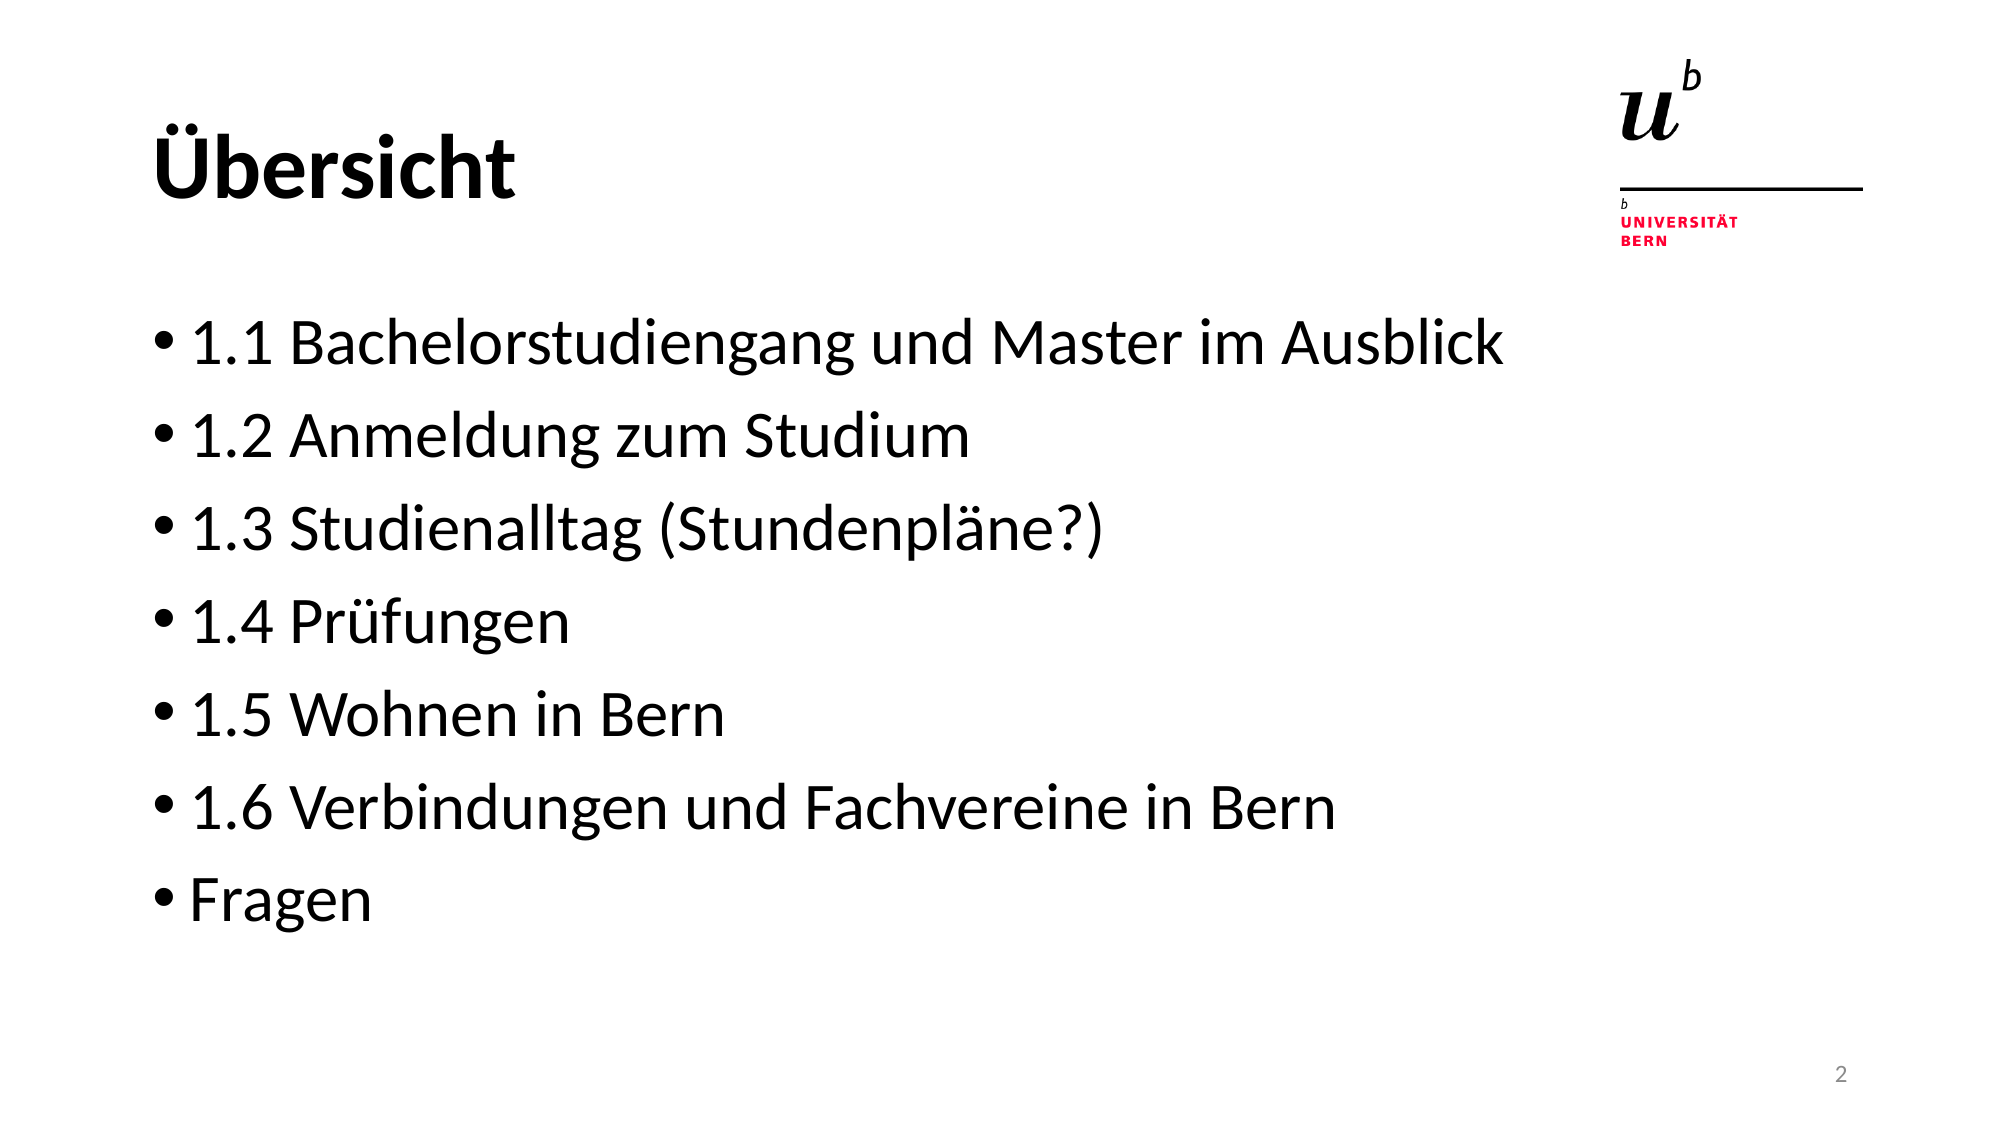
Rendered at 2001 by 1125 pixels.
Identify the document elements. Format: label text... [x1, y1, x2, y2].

slide_number 2 [1412, 1042, 1863, 1103]
list 1.1 Bachelorstudiengang und Master im Ausblick 1.2 Anmeldung zum Studium 1.3 Studienalltag (Stundenpläne?) 1.4 Prüfungen 1.5 Wohnen in Bern 1.6 Verbindungen und Fachvereine in Bern Fragen [137, 299, 1863, 1014]
title Übersicht [137, 59, 1863, 278]
